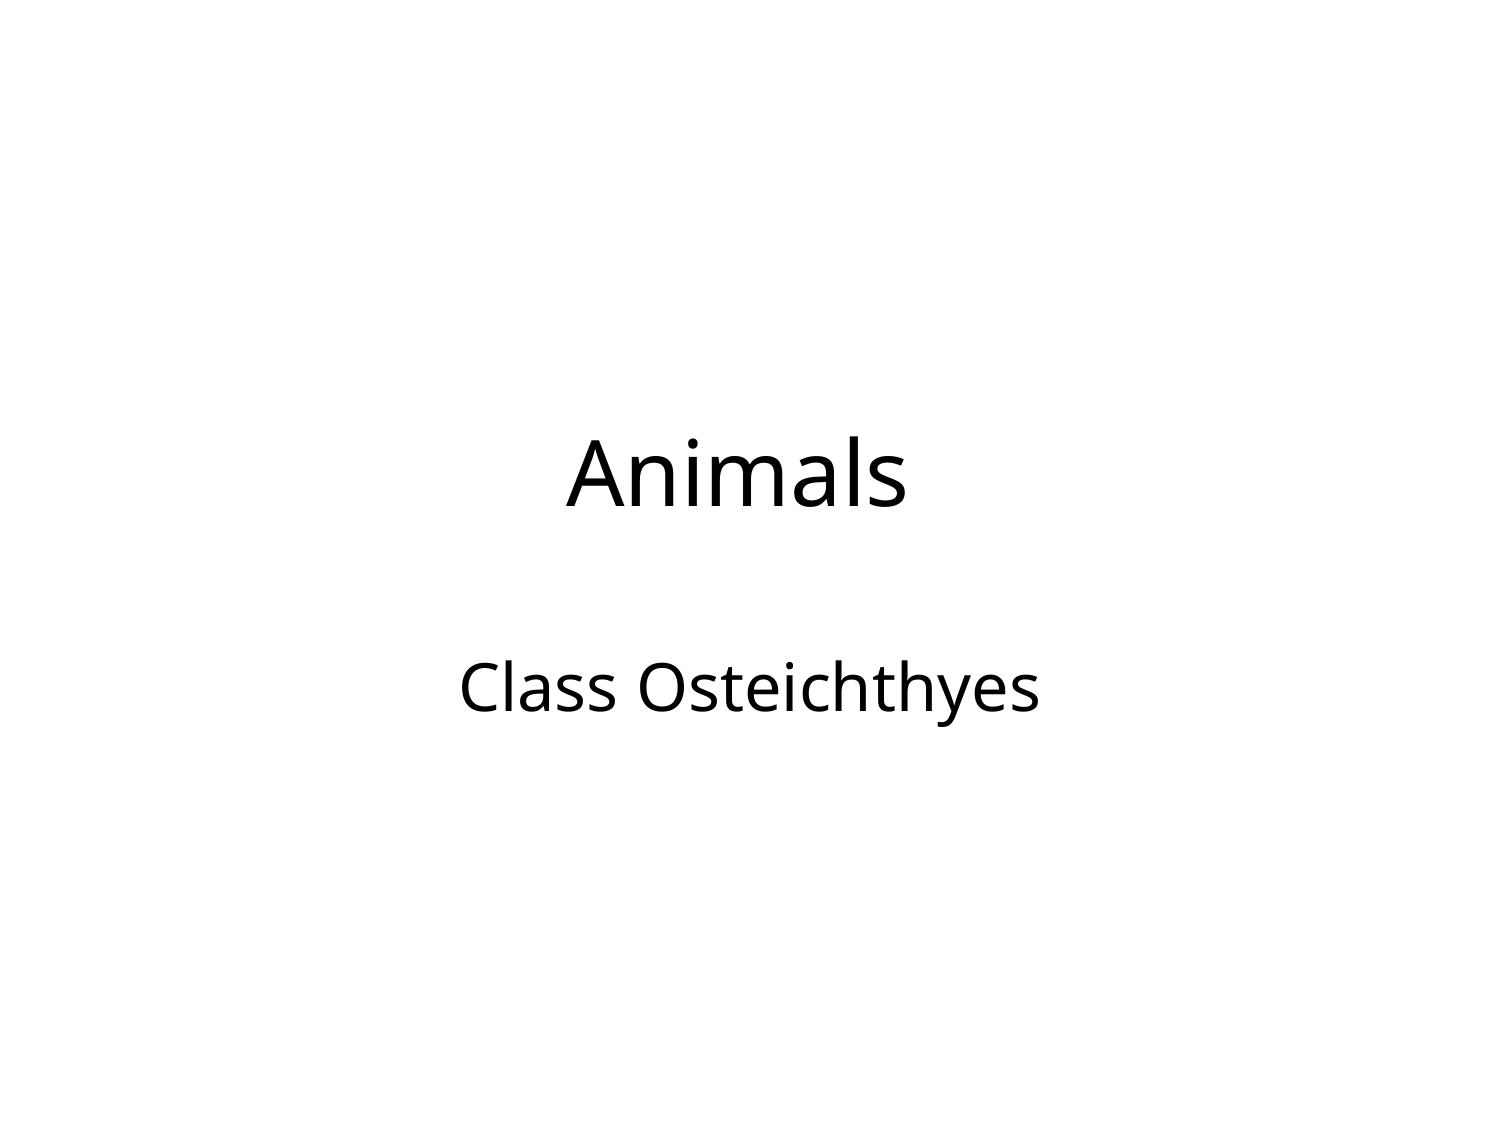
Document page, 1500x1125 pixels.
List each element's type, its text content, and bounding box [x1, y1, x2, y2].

subtitle Class Osteichthyes [225, 637, 1275, 925]
title Animals [112, 349, 1388, 591]
